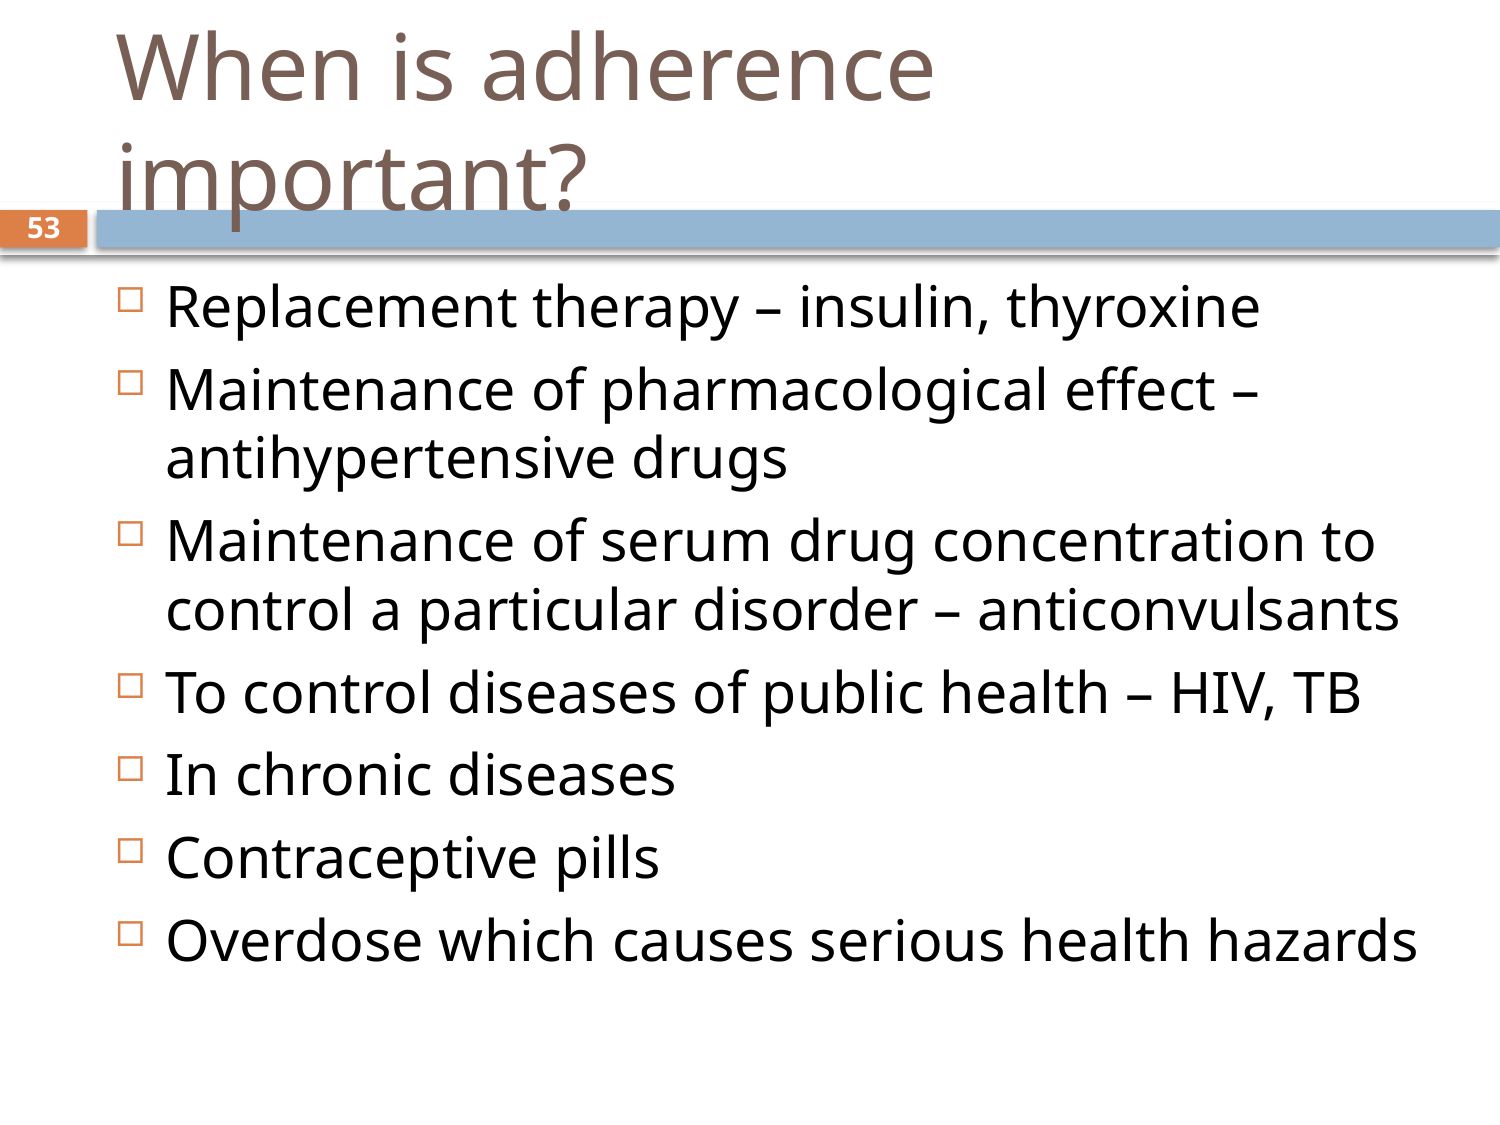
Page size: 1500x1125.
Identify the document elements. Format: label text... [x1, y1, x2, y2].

list Replacement therapy – insulin, thyroxine Maintenance of pharmacological effect – antihypertensive drugs Maintenance of serum drug concentration to control a particular disorder – anticonvulsants To control diseases of public health – HIV, TB In chronic diseases Contraceptive pills Overdose which causes serious health hazards [100, 262, 1438, 1000]
title When is adherence important? [100, 37, 1438, 200]
slide_number 53 [0, 208, 88, 249]
